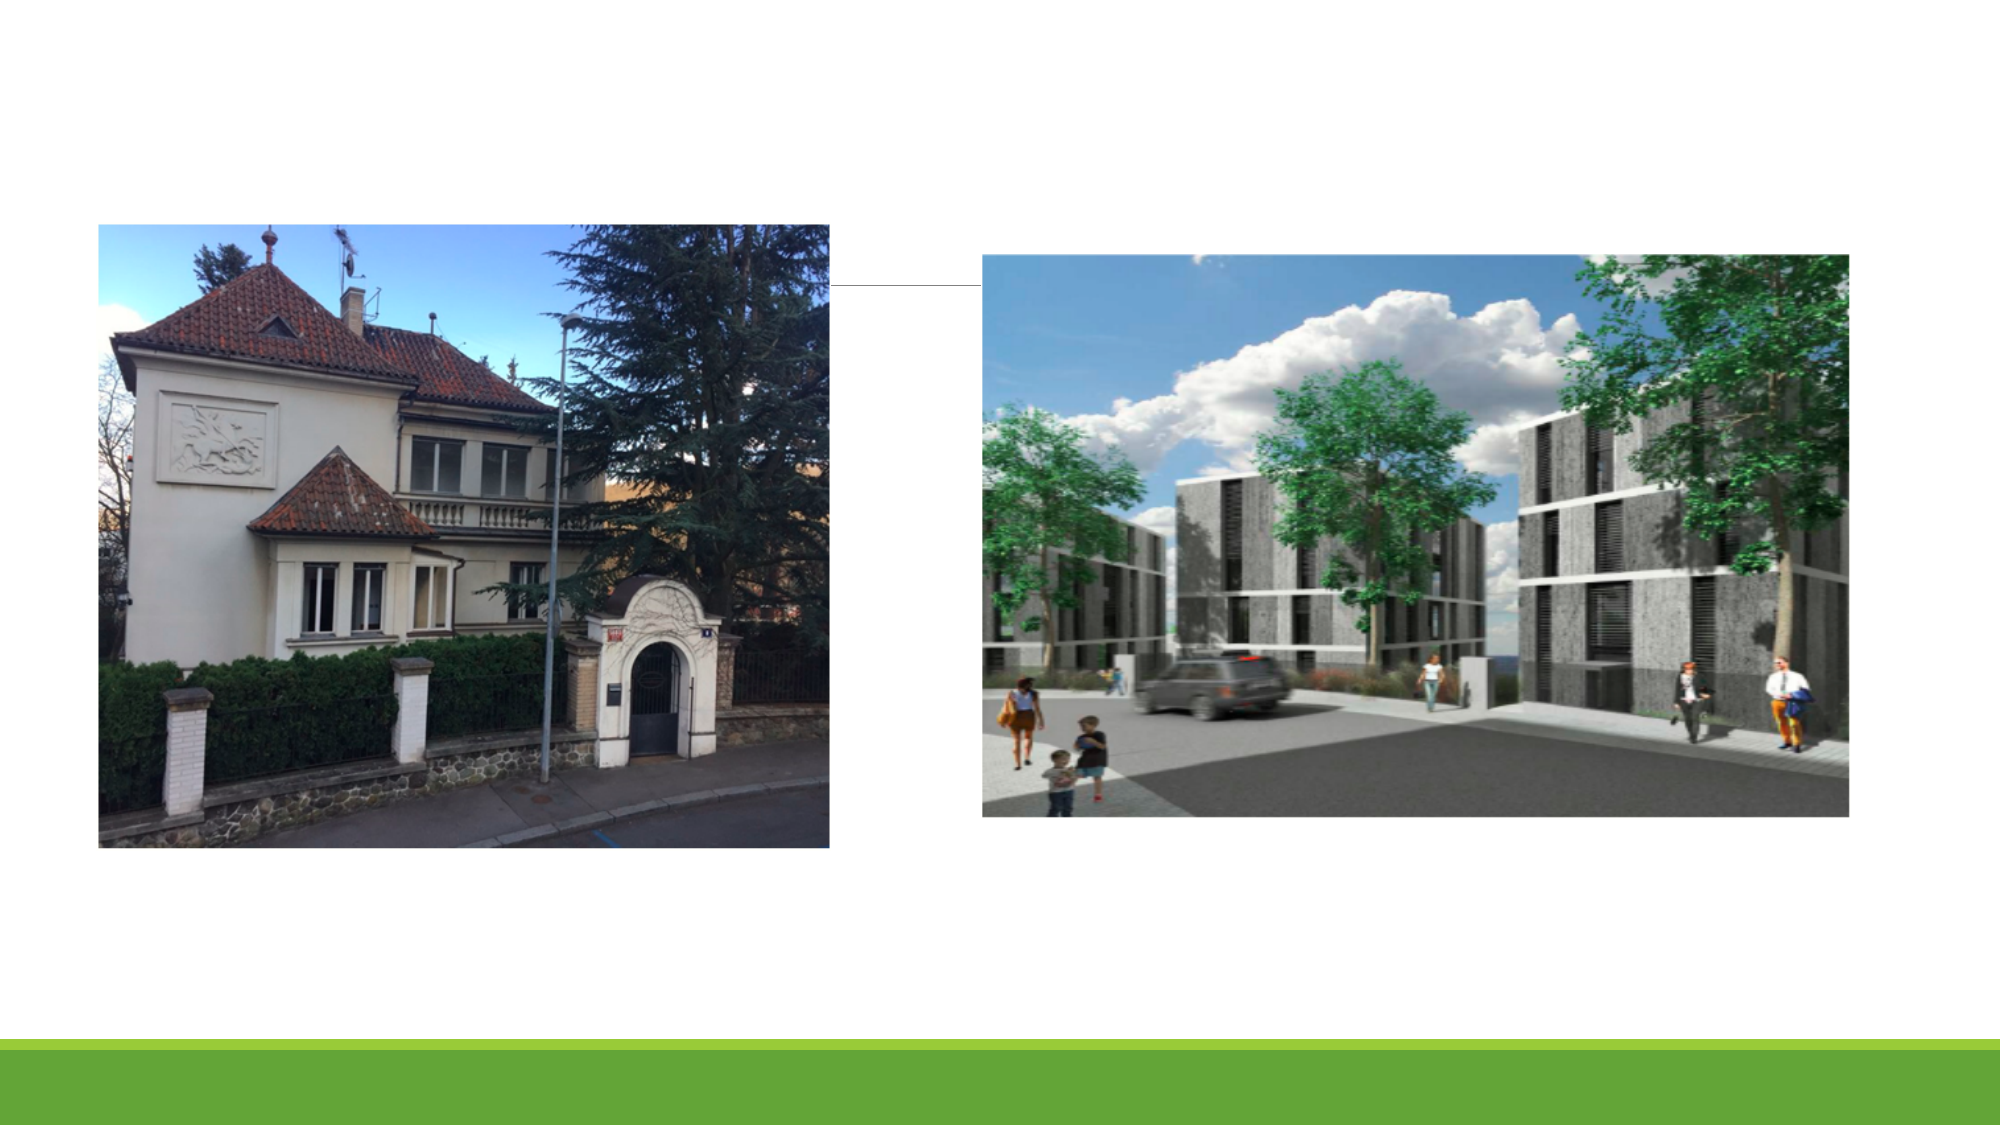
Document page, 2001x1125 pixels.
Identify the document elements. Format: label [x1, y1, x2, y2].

picture [981, 254, 1852, 820]
picture [95, 222, 832, 852]
